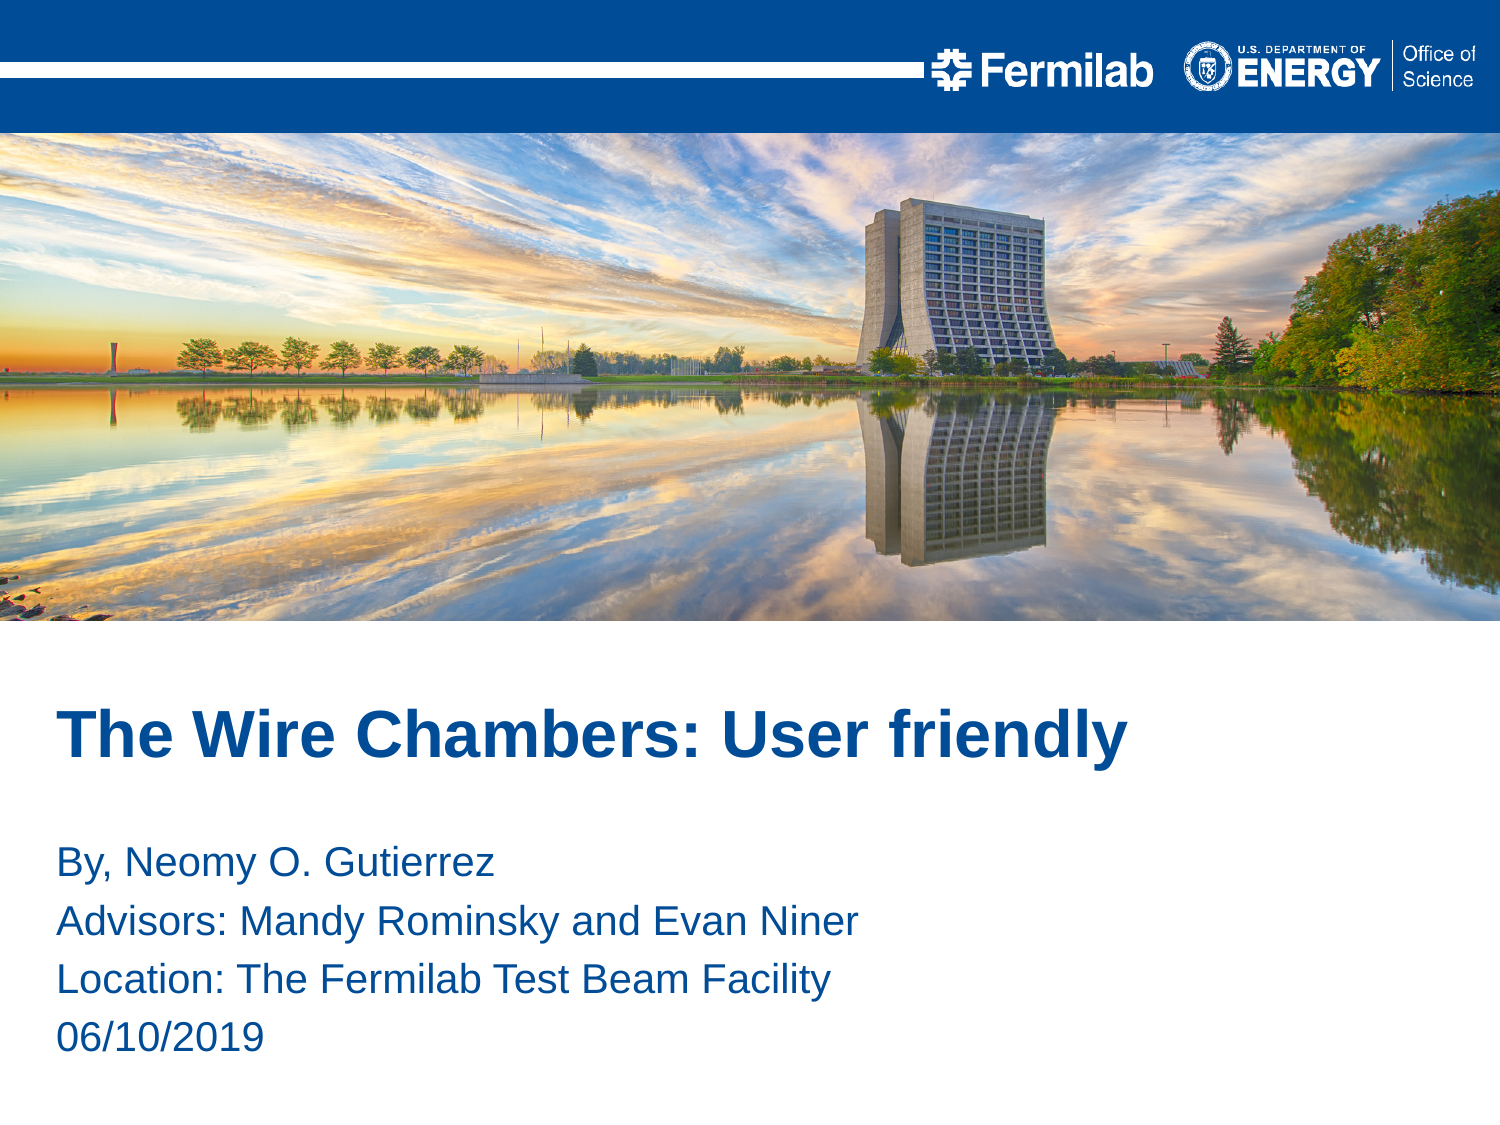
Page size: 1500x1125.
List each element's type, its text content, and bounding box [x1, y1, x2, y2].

list The Wire Chambers: User friendly [56, 648, 1451, 813]
list By, Neomy O. Gutierrez Advisors: Mandy Rominsky and Evan Niner Location: The Fermilab Test Beam Facility 06/10/2019 [56, 827, 1451, 1056]
picture [0, 133, 1500, 621]
